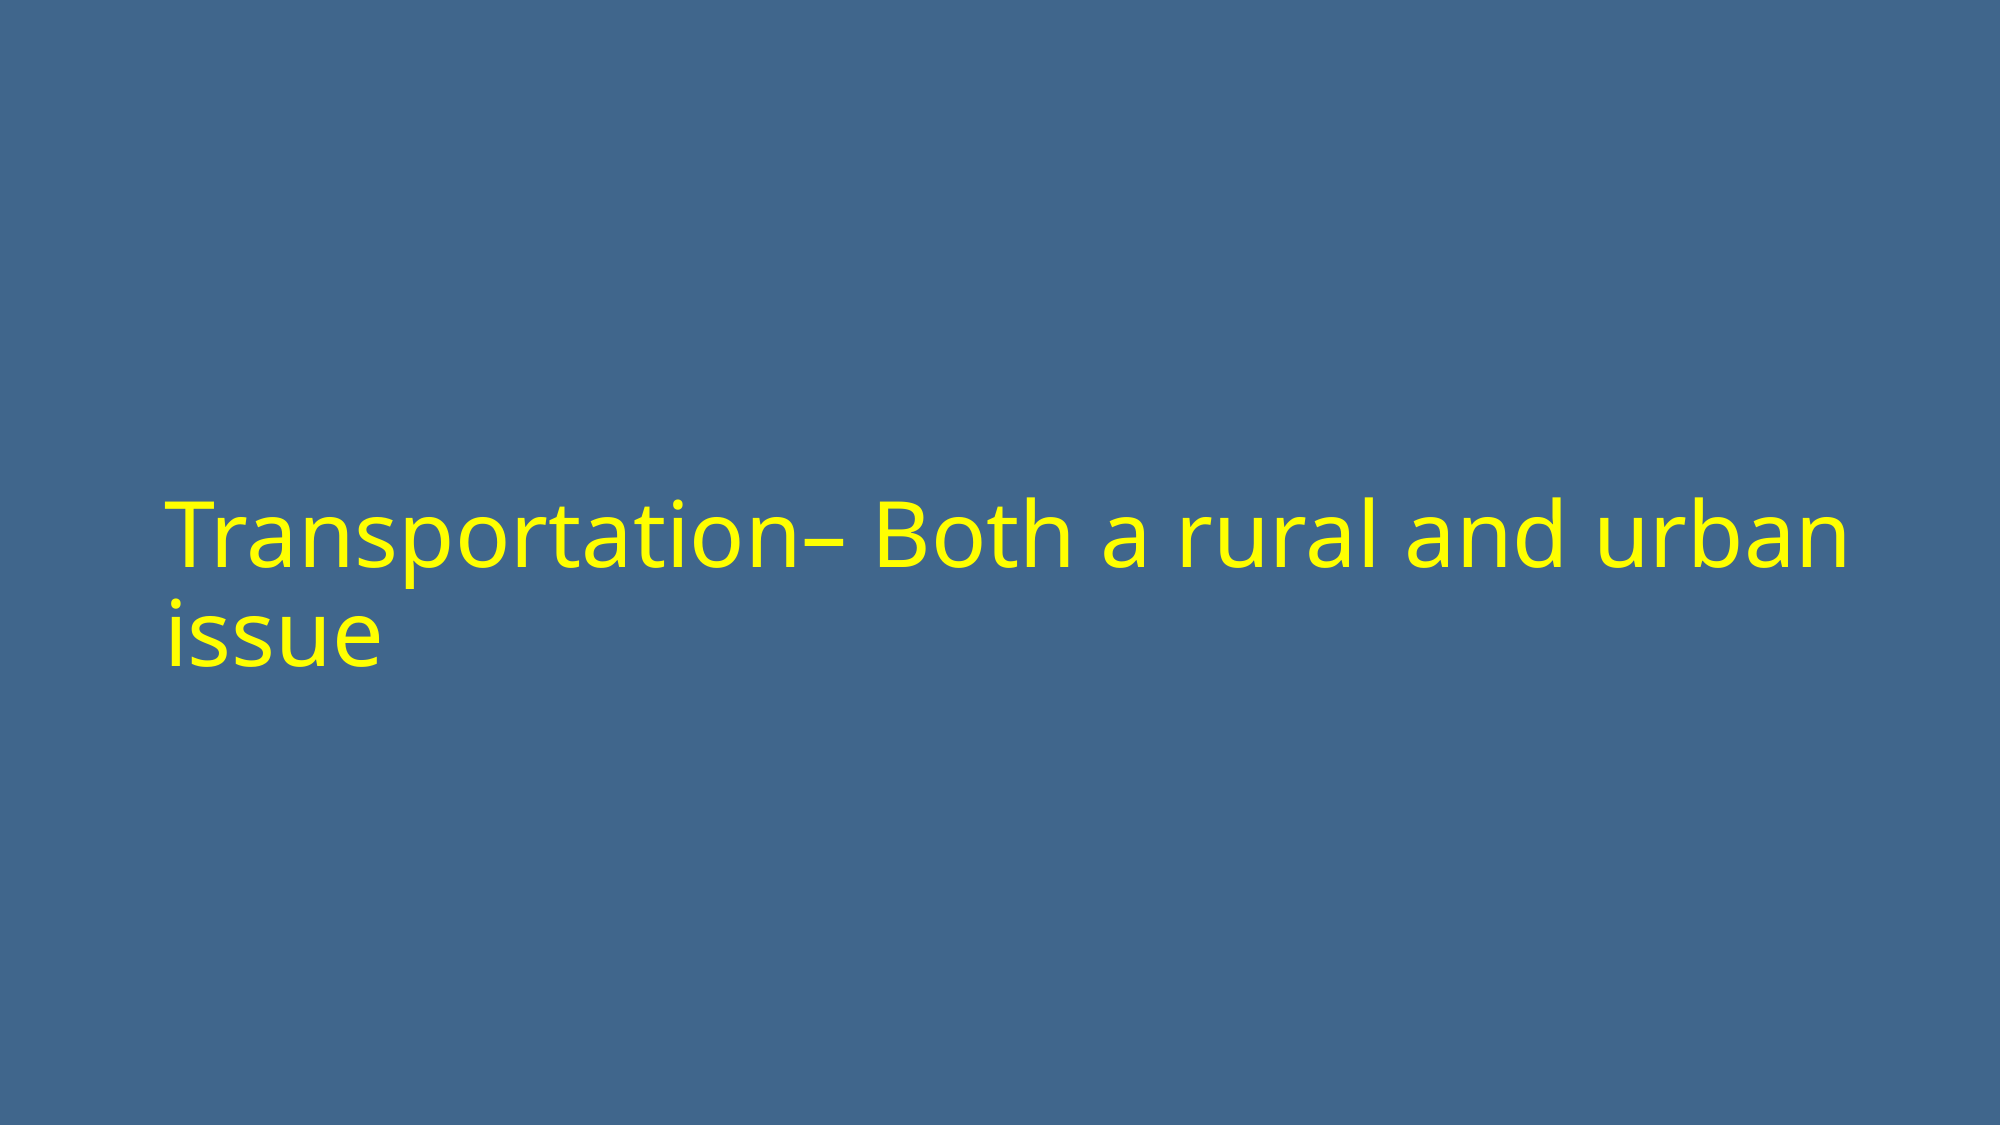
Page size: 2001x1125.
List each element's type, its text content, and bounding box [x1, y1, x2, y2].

list Transportation– Both a rural and urban issue [149, 480, 1875, 1125]
